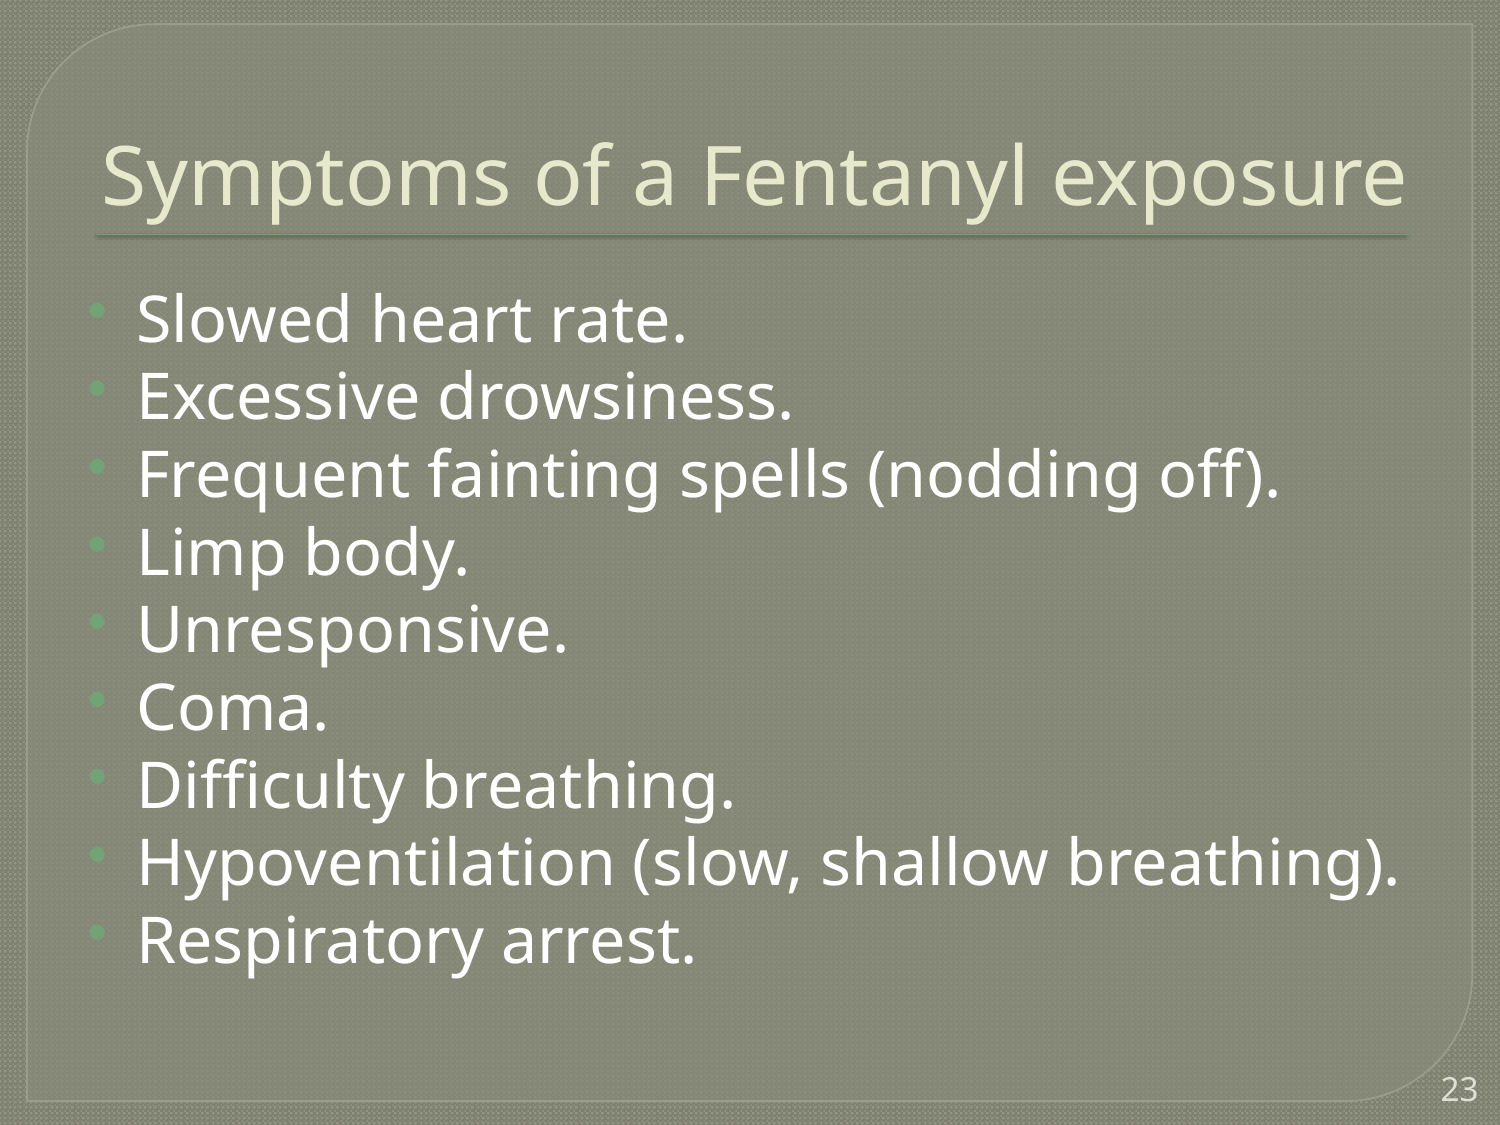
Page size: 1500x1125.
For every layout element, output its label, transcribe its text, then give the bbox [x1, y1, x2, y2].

title Symptoms of a Fentanyl exposure [75, 41, 1425, 230]
slide_number 23 [1417, 1068, 1494, 1114]
list Slowed heart rate. Excessive drowsiness. Frequent fainting spells (nodding off). Limp body. Unresponsive. Coma. Difficulty breathing. Hypoventilation (slow, shallow breathing). Respiratory arrest. [75, 270, 1425, 1013]
